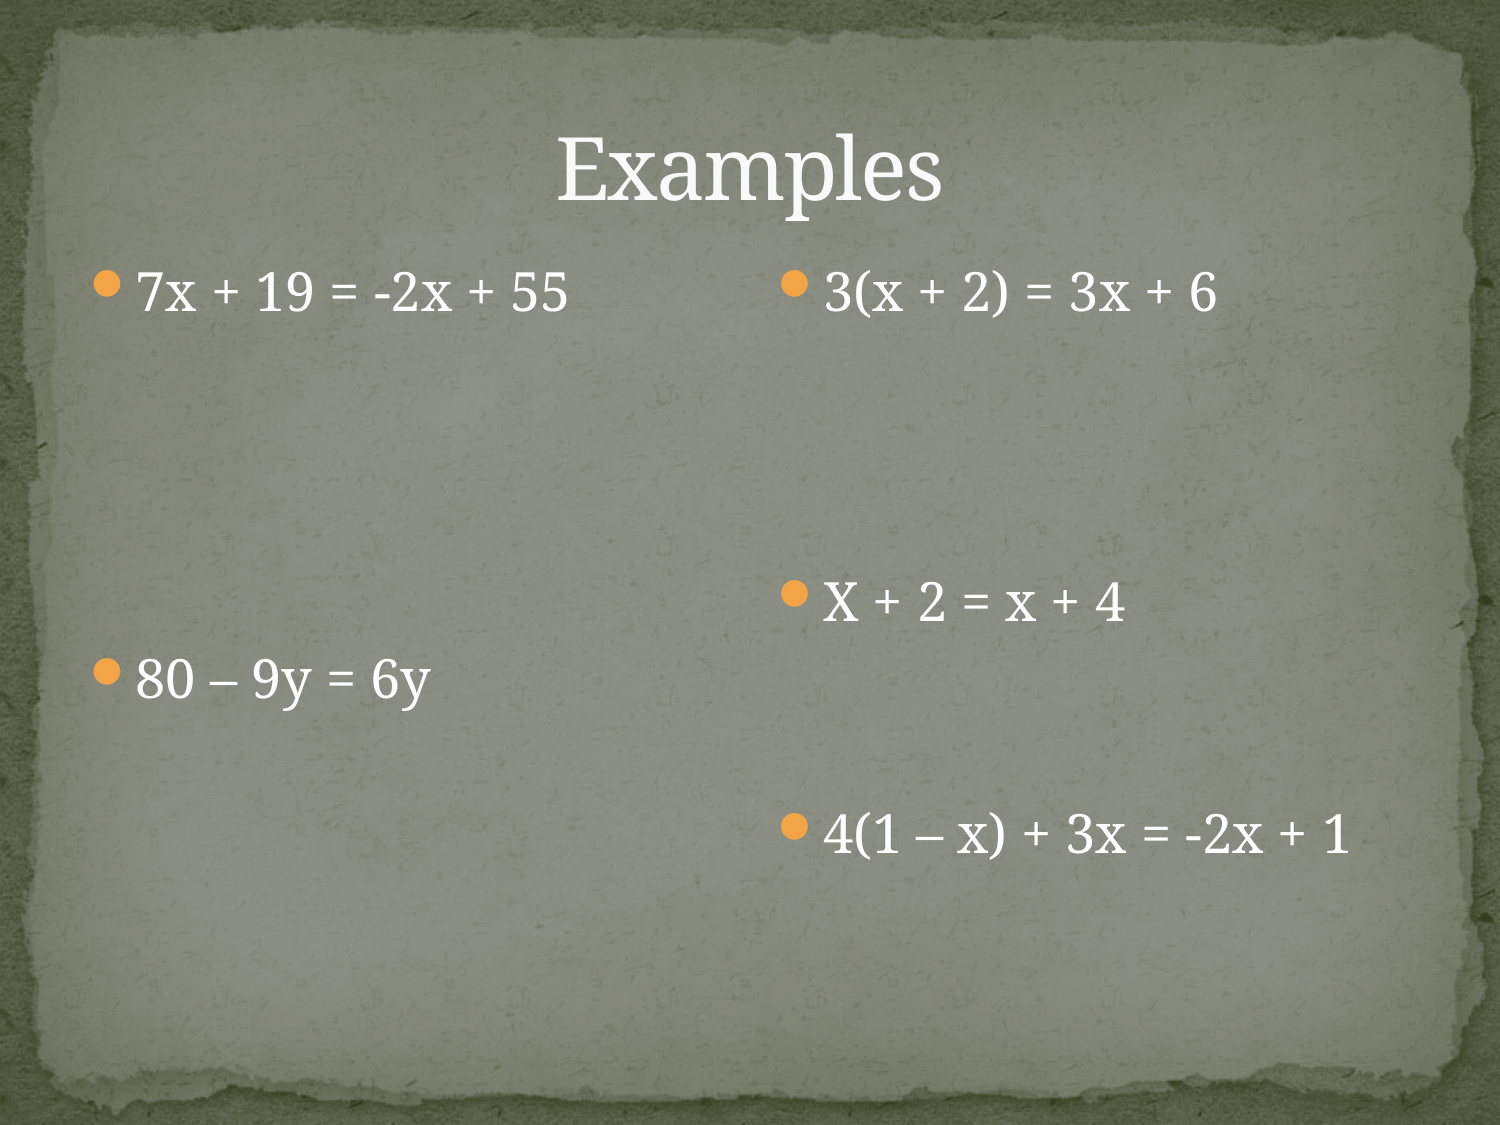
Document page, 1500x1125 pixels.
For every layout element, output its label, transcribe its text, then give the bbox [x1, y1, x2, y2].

list 3(x + 2) = 3x + 6 X + 2 = x + 4 4(1 – x) + 3x = -2x + 1 [762, 249, 1429, 1000]
title Examples [74, 24, 1425, 225]
list 7x + 19 = -2x + 55 80 – 9y = 6y [75, 249, 741, 1000]
